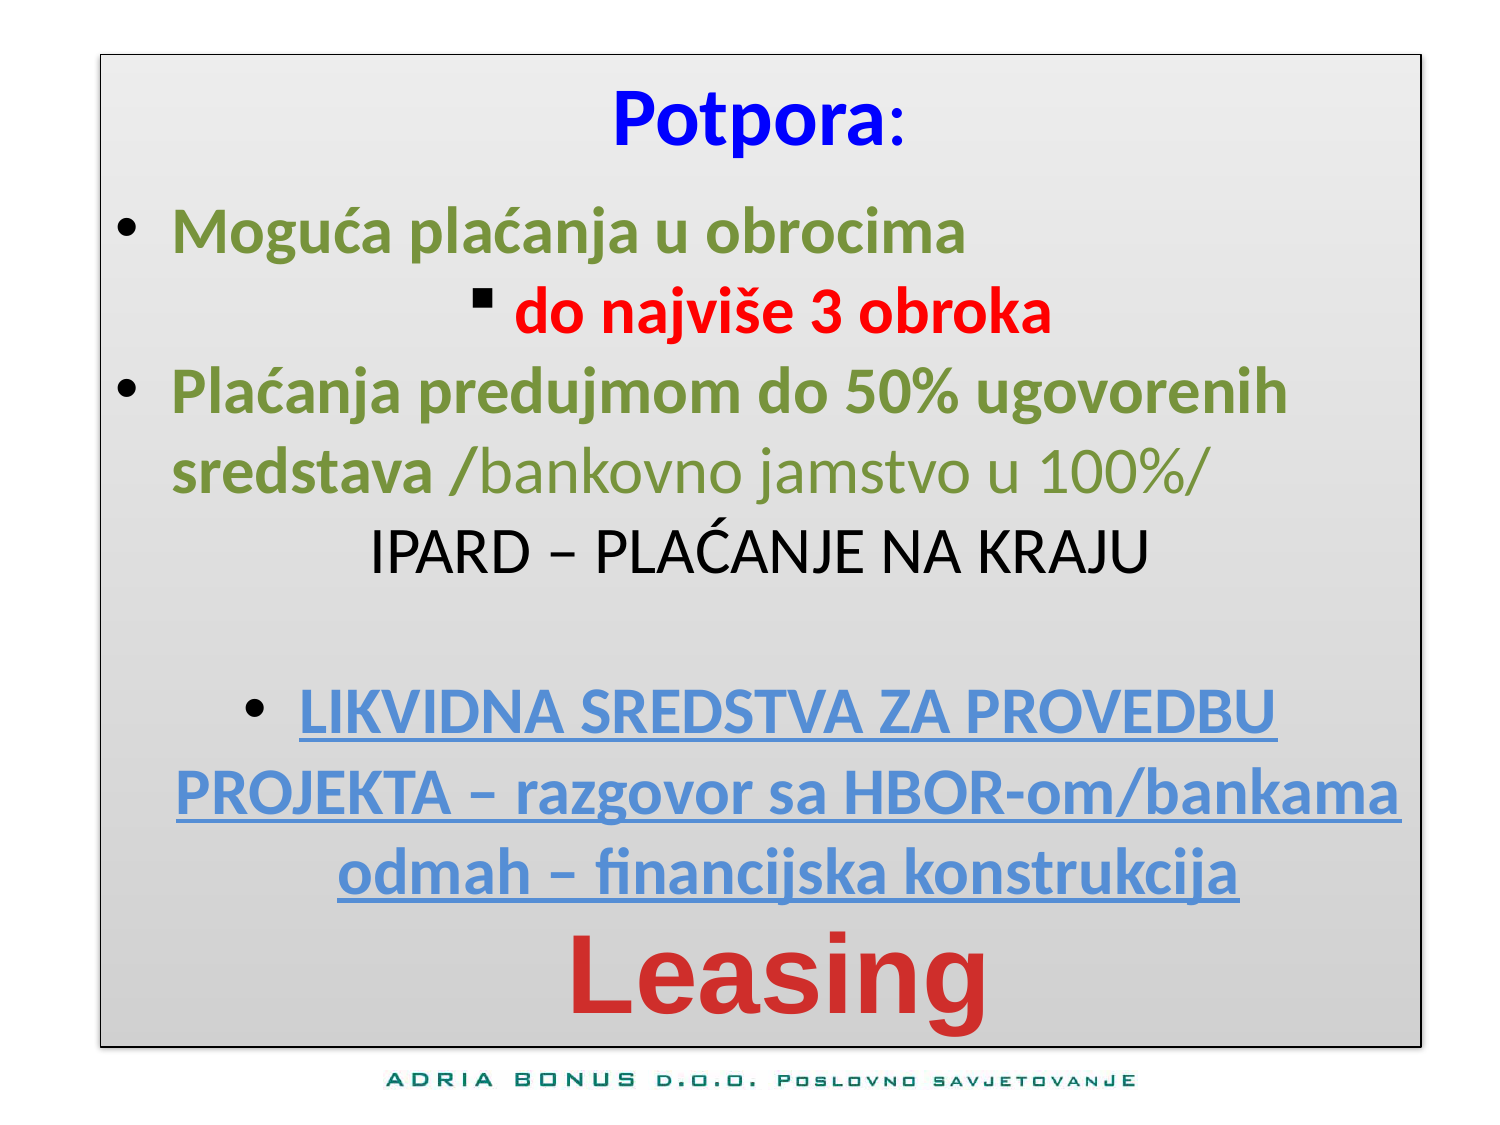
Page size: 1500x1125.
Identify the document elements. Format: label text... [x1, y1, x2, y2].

picture [383, 1070, 1138, 1090]
text_box Leasing [551, 893, 1007, 1044]
list Potpora: Moguća plaćanja u obrocima do najviše 3 obroka Plaćanja predujmom do 50% ugovorenih sredstava /bankovno jamstvo u 100%/ IPARD – PLAĆANJE NA KRAJU LIKVIDNA SREDSTVA ZA PROVEDBU PROJEKTA – razgovor sa HBOR-om/bankama odmah – financijska konstrukcija [100, 54, 1422, 1048]
